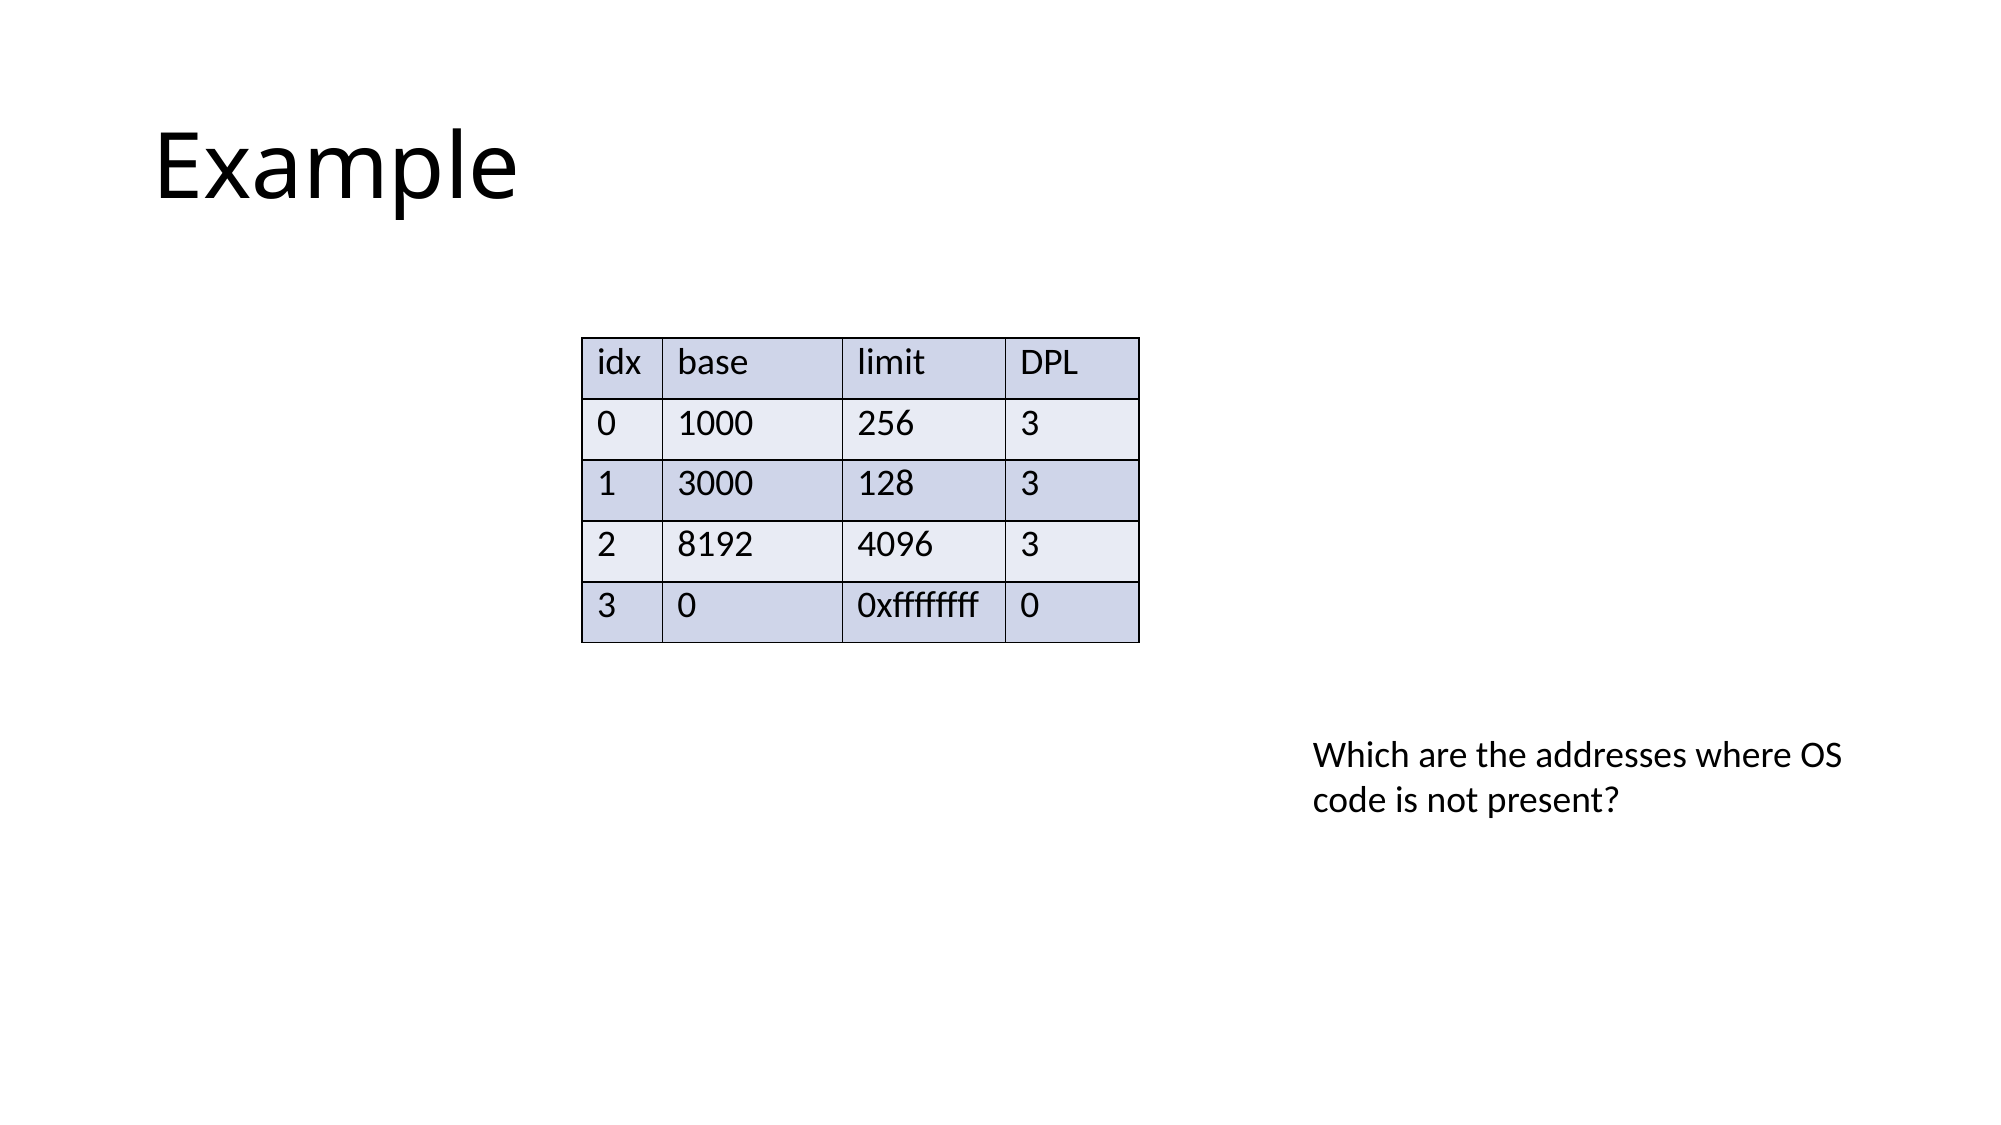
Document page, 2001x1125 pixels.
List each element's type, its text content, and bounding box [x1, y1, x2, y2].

table_cell 0 [1006, 583, 1138, 642]
table_cell 1000 [663, 400, 842, 459]
table_header base [663, 339, 842, 398]
table_cell 3 [1006, 461, 1138, 520]
title Example [137, 59, 1863, 278]
table_cell 1 [583, 461, 662, 520]
table_header limit [843, 339, 1005, 398]
table_cell 3000 [663, 461, 842, 520]
table_header idx [583, 339, 662, 398]
table_cell 3 [1006, 522, 1138, 581]
table_cell 4096 [843, 522, 1005, 581]
table_cell 128 [843, 461, 1005, 520]
table_cell 0 [583, 400, 662, 459]
table_cell 3 [583, 583, 662, 642]
table_cell 8192 [663, 522, 842, 581]
text_box Which are the addresses where OS code is not present? [1298, 723, 1886, 828]
table_cell 0xffffffff [843, 583, 1005, 642]
list [137, 299, 1863, 1014]
table_cell 2 [583, 522, 662, 581]
table_cell 3 [1006, 400, 1138, 459]
table_cell 256 [843, 400, 1005, 459]
table_header DPL [1006, 339, 1138, 398]
table_cell 0 [663, 583, 842, 642]
